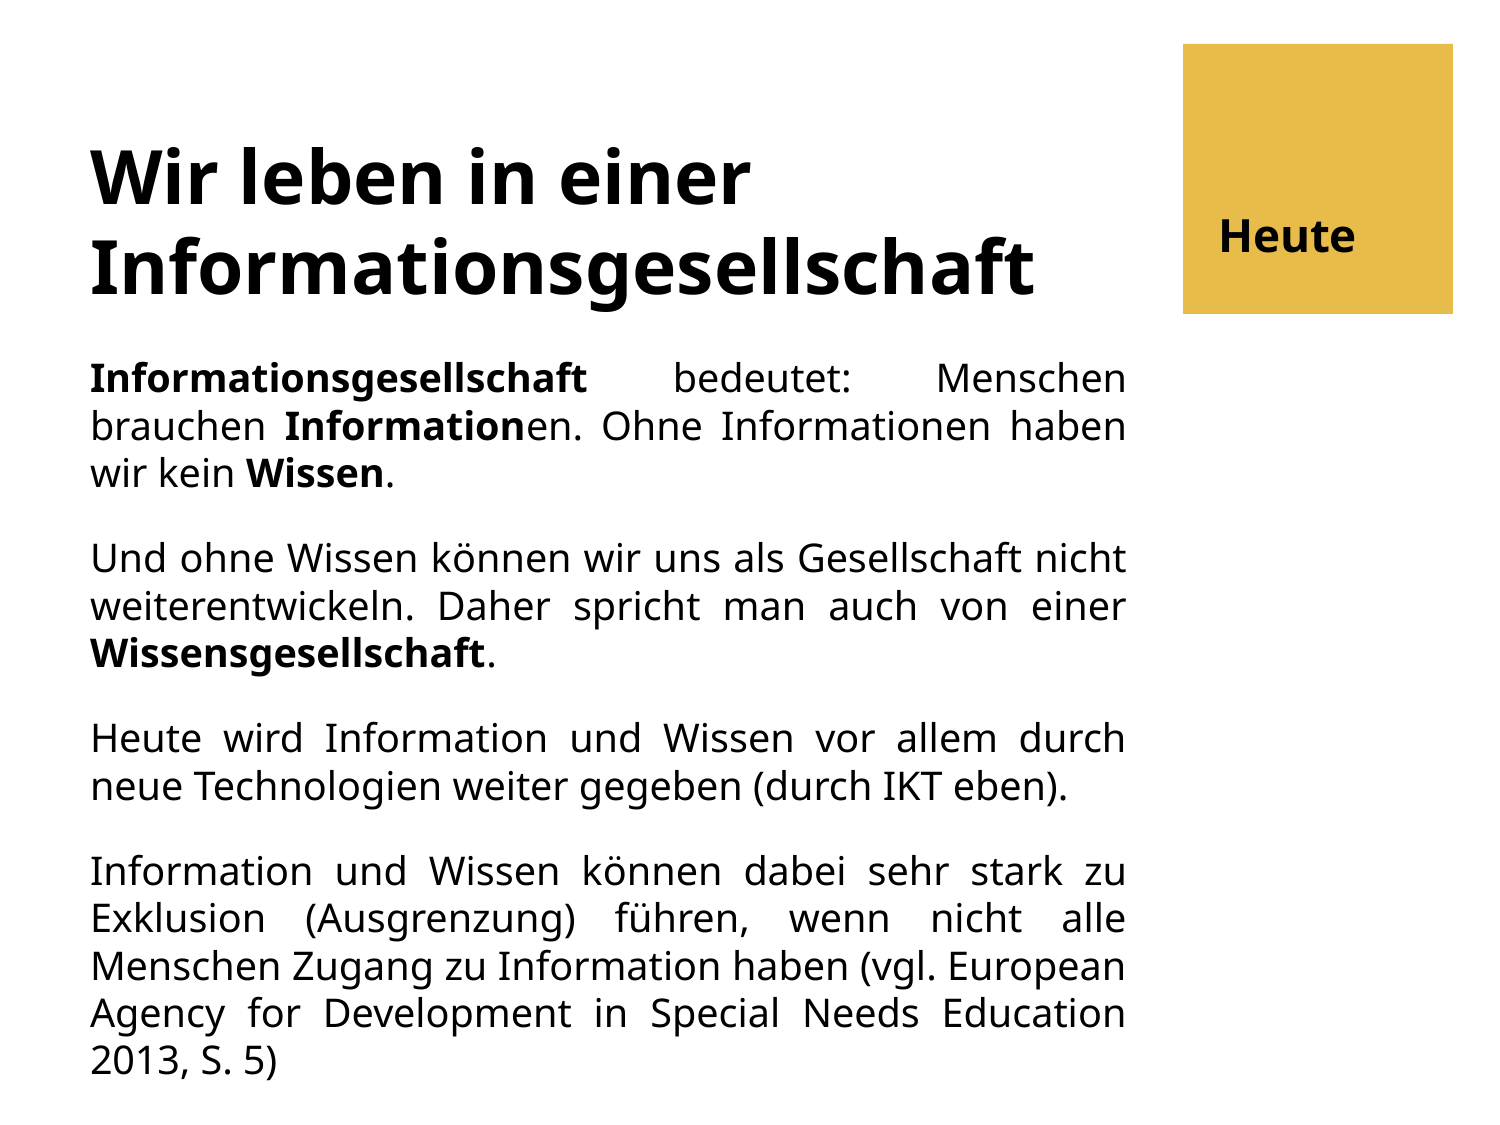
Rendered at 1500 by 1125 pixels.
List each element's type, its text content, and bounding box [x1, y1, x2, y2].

title Wir leben in einer Informationsgesellschaft [75, 149, 1143, 317]
text_box Heute [1203, 199, 1459, 270]
list Informationsgesellschaft bedeutet: Menschen brauchen Informationen. Ohne Informationen haben wir kein Wissen. Und ohne Wissen können wir uns als Gesellschaft nicht weiterentwickeln. Daher spricht man auch von einer Wissensgesellschaft. Heute wird Information und Wissen vor allem durch neue Technologien weiter gegeben (durch IKT eben). Information und Wissen können dabei sehr stark zu Exklusion (Ausgrenzung) führen, wenn nicht alle Menschen Zugang zu Information haben (vgl. European Agency for Development in Special Needs Education 2013, S. 5) [75, 345, 1143, 1044]
